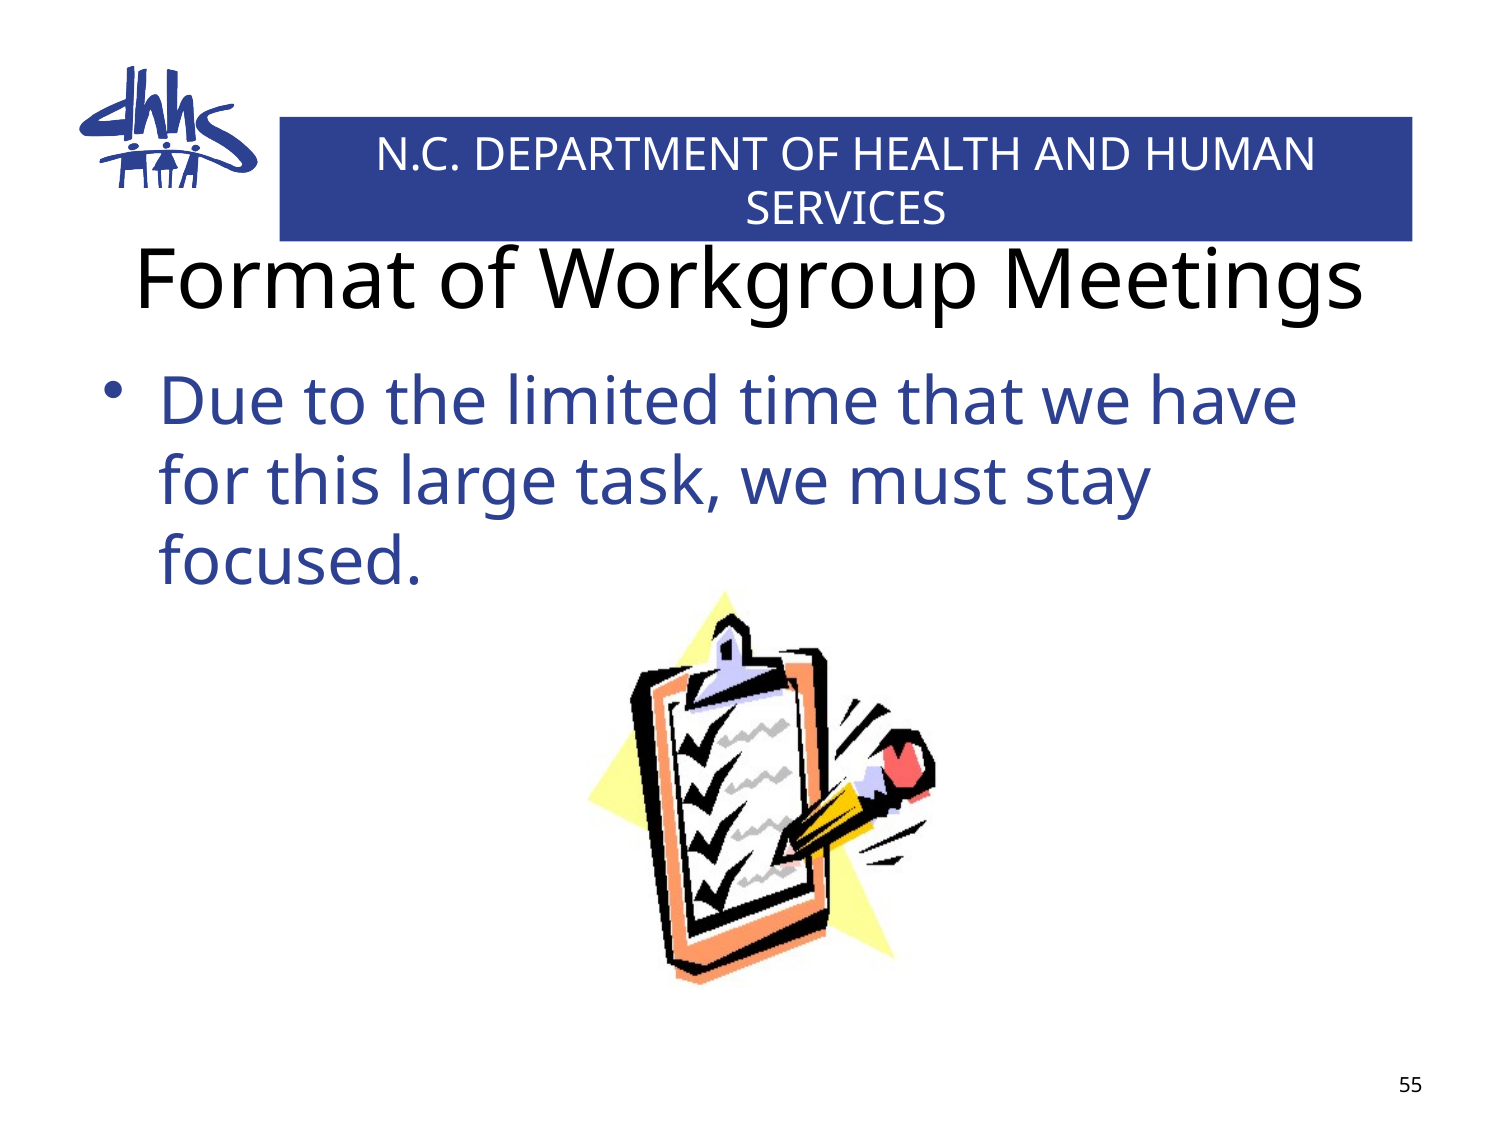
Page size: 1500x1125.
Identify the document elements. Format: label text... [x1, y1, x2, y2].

picture [79, 66, 286, 188]
picture [587, 587, 938, 988]
title Format of Workgroup Meetings [87, 200, 1413, 350]
slide_number 55 [1125, 1064, 1438, 1103]
list Due to the limited time that we have for this large task, we must stay focused. [87, 350, 1413, 1025]
